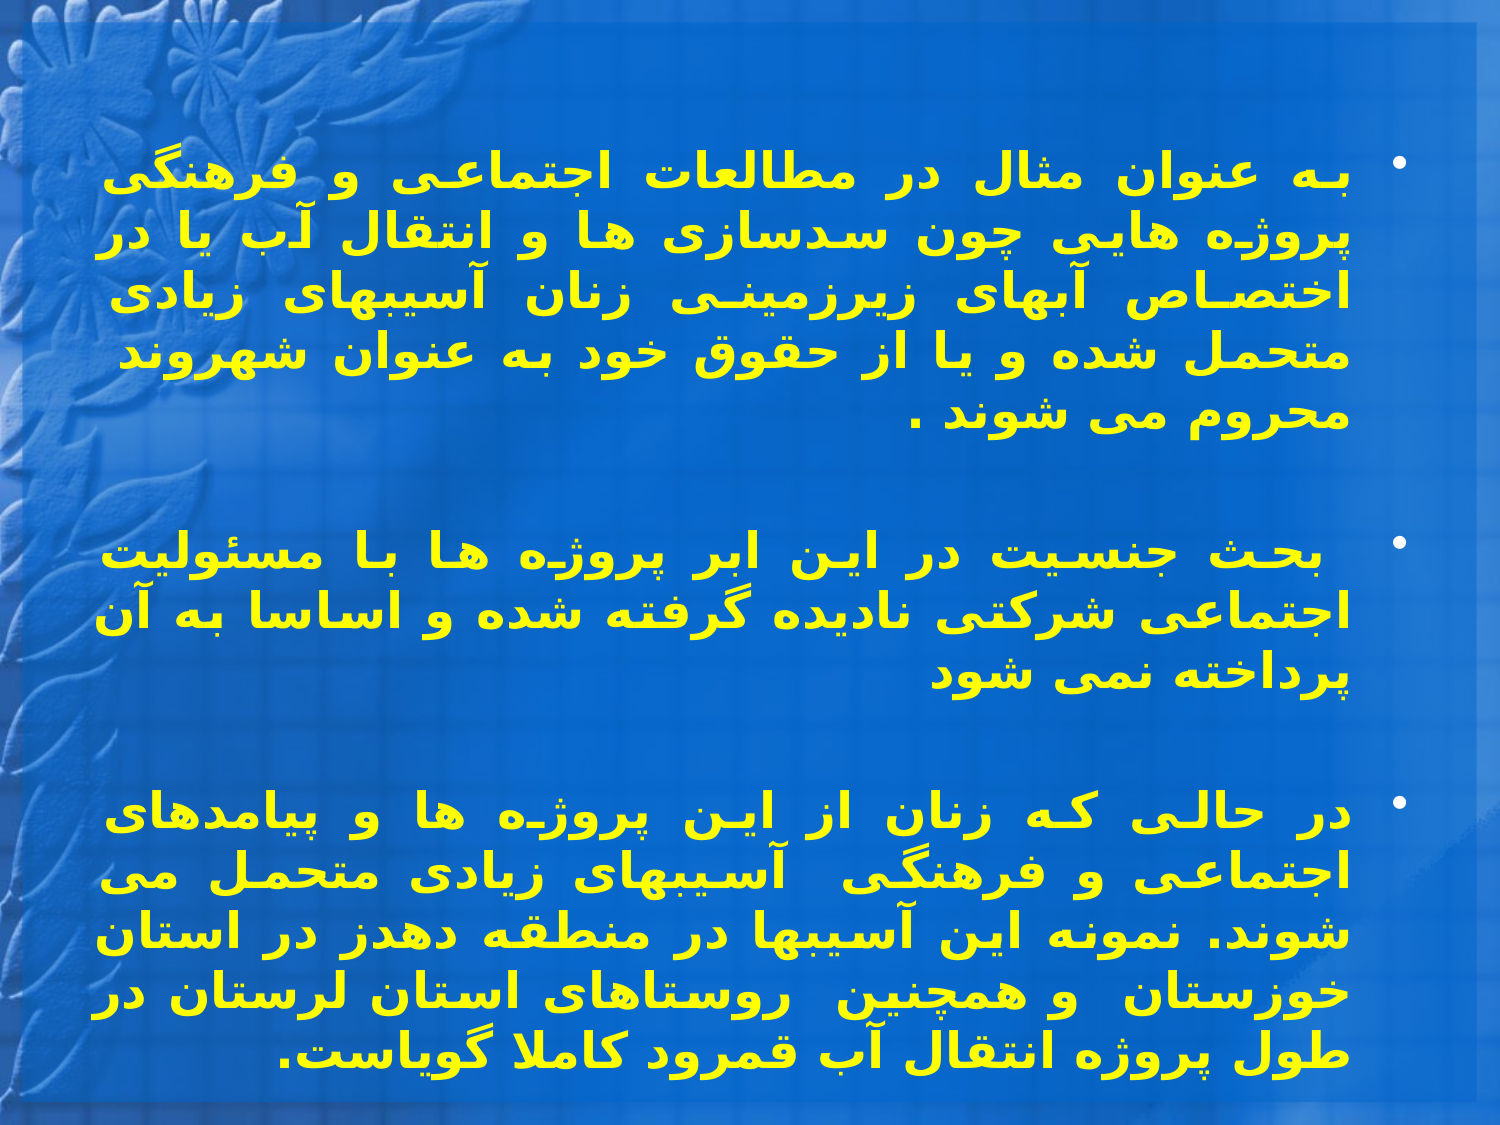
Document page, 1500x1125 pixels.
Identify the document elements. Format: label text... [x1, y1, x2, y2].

picture [0, 0, 1500, 1125]
list به عنوان مثال در مطالعات اجتماعی و فرهنگی پروژه هایی چون سدسازی ها و انتقال آب یا در اختصاص آبهای زیرزمینی زنان آسیبهای زیادی متحمل شده و یا از حقوق خود به عنوان شهروند محروم می شوند . بحث جنسیت در این ابر پروژه ها با مسئولیت اجتماعی شرکتی نادیده گرفته شده و اساسا به آن پرداخته نمی شود در حالی که زنان از این پروژه ها و پیامدهای اجتماعی و فرهنگی آسیبهای زیادی متحمل می شوند. نمونه این آسیبها در منطقه دهدز در استان خوزستان و همچنین روستاهای استان لرستان در طول پروژه انتقال آب قمرود کاملا گویاست. [74, 131, 1425, 1006]
